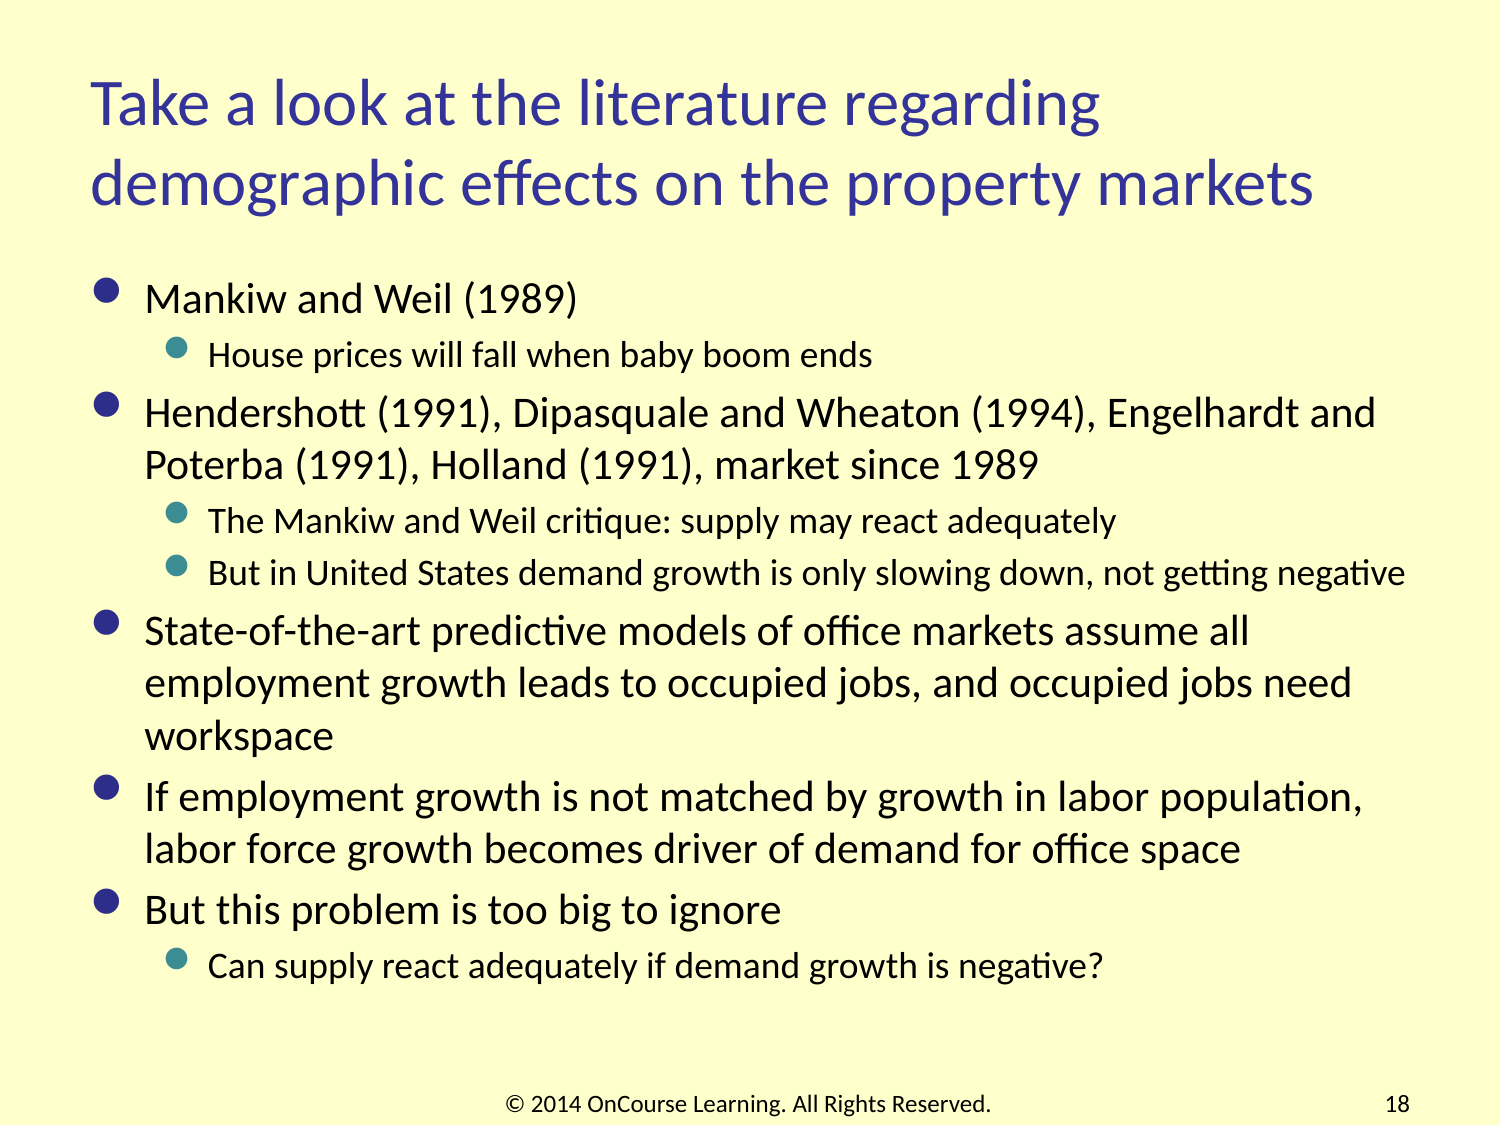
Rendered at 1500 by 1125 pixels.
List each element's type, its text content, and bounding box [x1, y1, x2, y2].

title Take a look at the literature regarding demographic effects on the property markets [74, 44, 1426, 233]
slide_number 18 [1074, 1046, 1425, 1125]
footer © 2014 OnCourse Learning. All Rights Reserved. [298, 1046, 1074, 1125]
list Mankiw and Weil (1989) House prices will fall when baby boom ends Hendershott (1991), Dipasquale and Wheaton (1994), Engelhardt and Poterba (1991), Holland (1991), market since 1989 The Mankiw and Weil critique: supply may react adequately But in United States demand growth is only slowing down, not getting negative State-of-the-art predictive models of office markets assume all employment growth leads to occupied jobs, and occupied jobs need workspace If employment growth is not matched by growth in labor population, labor force growth becomes driver of demand for office space But this problem is too big to ignore Can supply react adequately if demand growth is negative? [74, 262, 1426, 1006]
